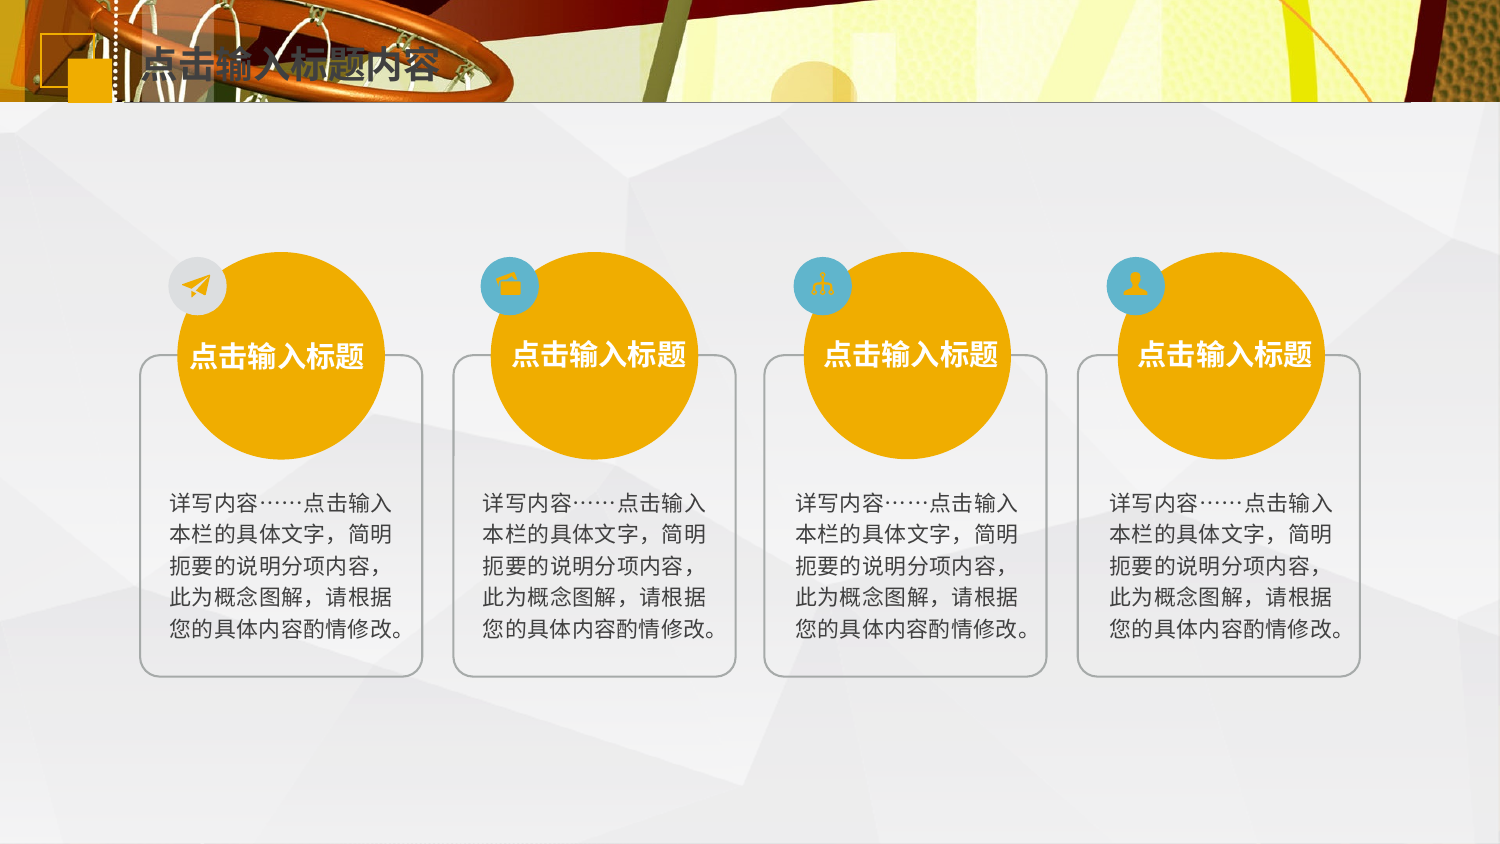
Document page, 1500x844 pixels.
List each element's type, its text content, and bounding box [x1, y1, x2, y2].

text_box 点击输入标题 [172, 320, 382, 392]
text_box [183, 252, 379, 320]
text_box [811, 272, 835, 295]
text_box [490, 252, 692, 460]
text_box 点击输入标题 [1128, 320, 1323, 392]
text_box [764, 355, 1047, 677]
text_box [1077, 355, 1360, 677]
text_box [168, 256, 227, 316]
text_box 详写内容……点击输入本栏的具体文字，简明扼要的说明分项内容，此为概念图解，请根据您的具体内容酌情修改。 [482, 493, 707, 633]
text_box [803, 252, 1005, 460]
picture [0, 0, 1500, 844]
text_box [1117, 252, 1319, 460]
text_box [453, 355, 736, 677]
text_box 点击输入标题 [813, 320, 1009, 392]
text_box 点击输入标题内容 [140, 32, 491, 95]
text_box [480, 256, 539, 316]
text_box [1106, 256, 1165, 316]
text_box [793, 256, 852, 316]
text_box [140, 355, 423, 677]
text_box 详写内容……点击输入本栏的具体文字，简明扼要的说明分项内容，此为概念图解，请根据您的具体内容酌情修改。 [154, 493, 408, 633]
text_box 详写内容……点击输入本栏的具体文字，简明扼要的说明分项内容，此为概念图解，请根据您的具体内容酌情修改。 [795, 493, 1019, 633]
text_box [183, 392, 379, 460]
text_box 详写内容……点击输入本栏的具体文字，简明扼要的说明分项内容，此为概念图解，请根据您的具体内容酌情修改。 [1109, 493, 1333, 633]
text_box 点击输入标题 [501, 320, 696, 392]
